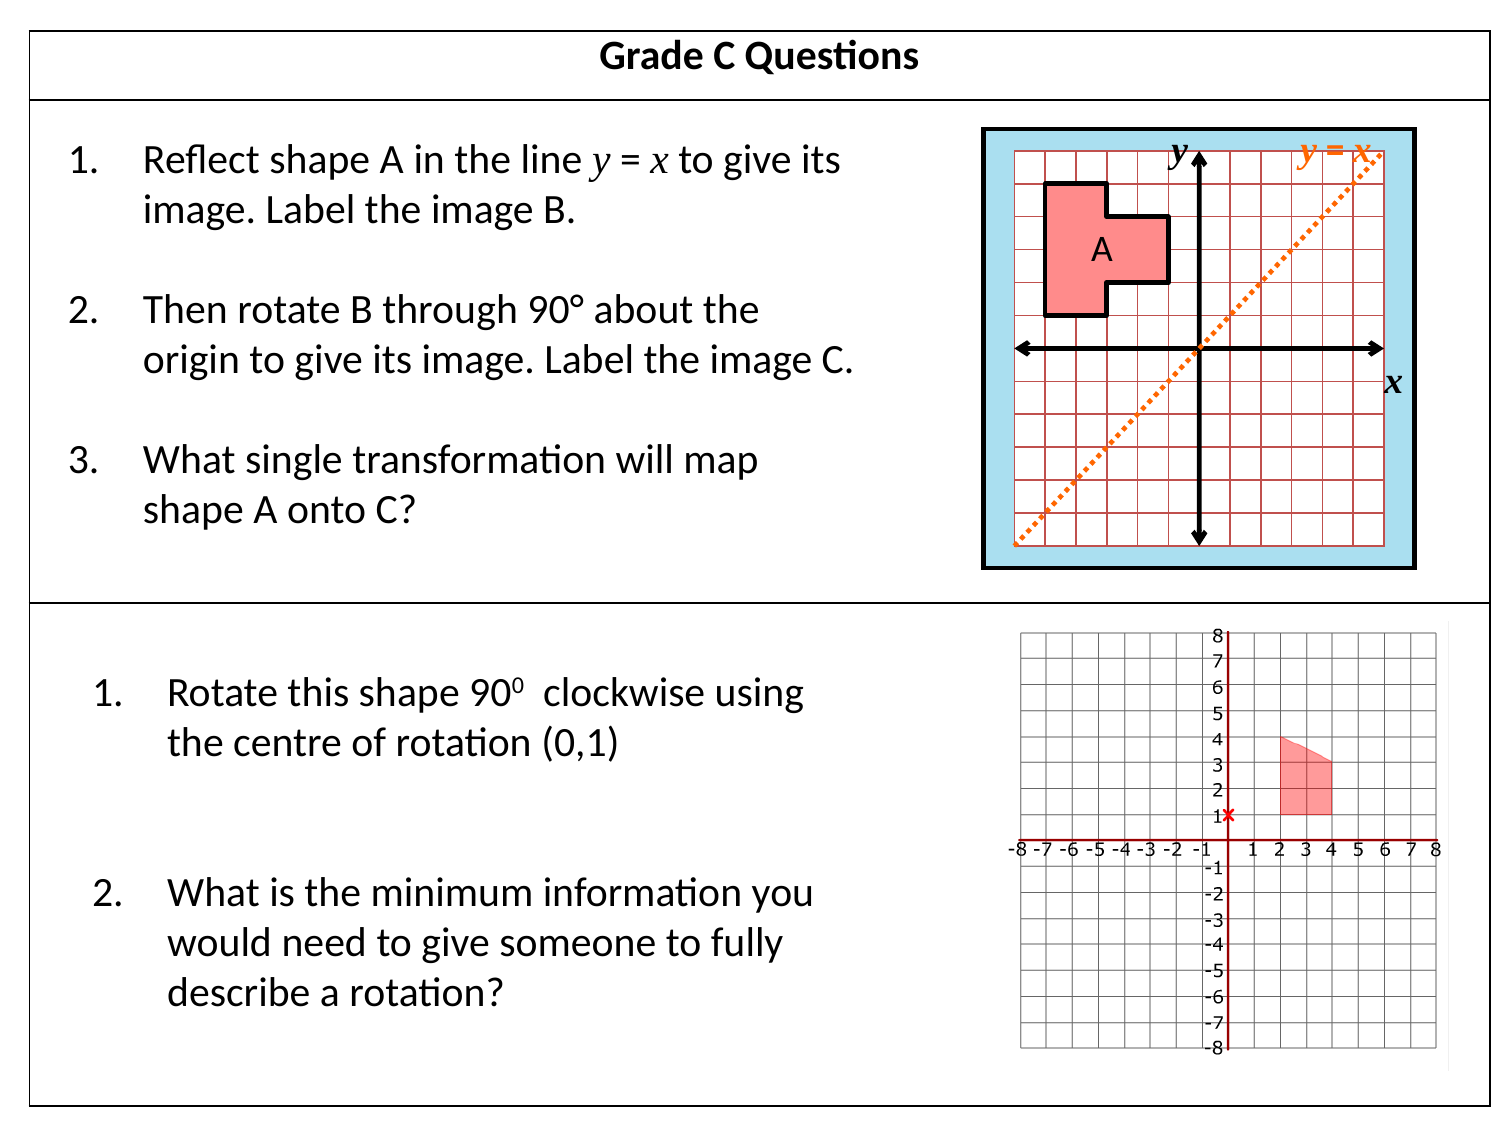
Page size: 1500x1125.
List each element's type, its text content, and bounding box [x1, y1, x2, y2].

picture [1003, 621, 1457, 1071]
text_box Rotate this shape 900 clockwise using the centre of rotation (0,1) What is the minimum information you would need to give someone to fully describe a rotation? [77, 656, 857, 1022]
table_cell [30, 604, 1489, 1105]
table_header Grade C Questions [30, 32, 1489, 99]
table_cell [30, 101, 1489, 602]
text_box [983, 117, 1416, 569]
text_box Reflect shape A in the line y = x to give its image. Label the image B. Then rotate B through 90° about the origin to give its image. Label the image C. What single transformation will map shape A onto C? [53, 124, 876, 540]
